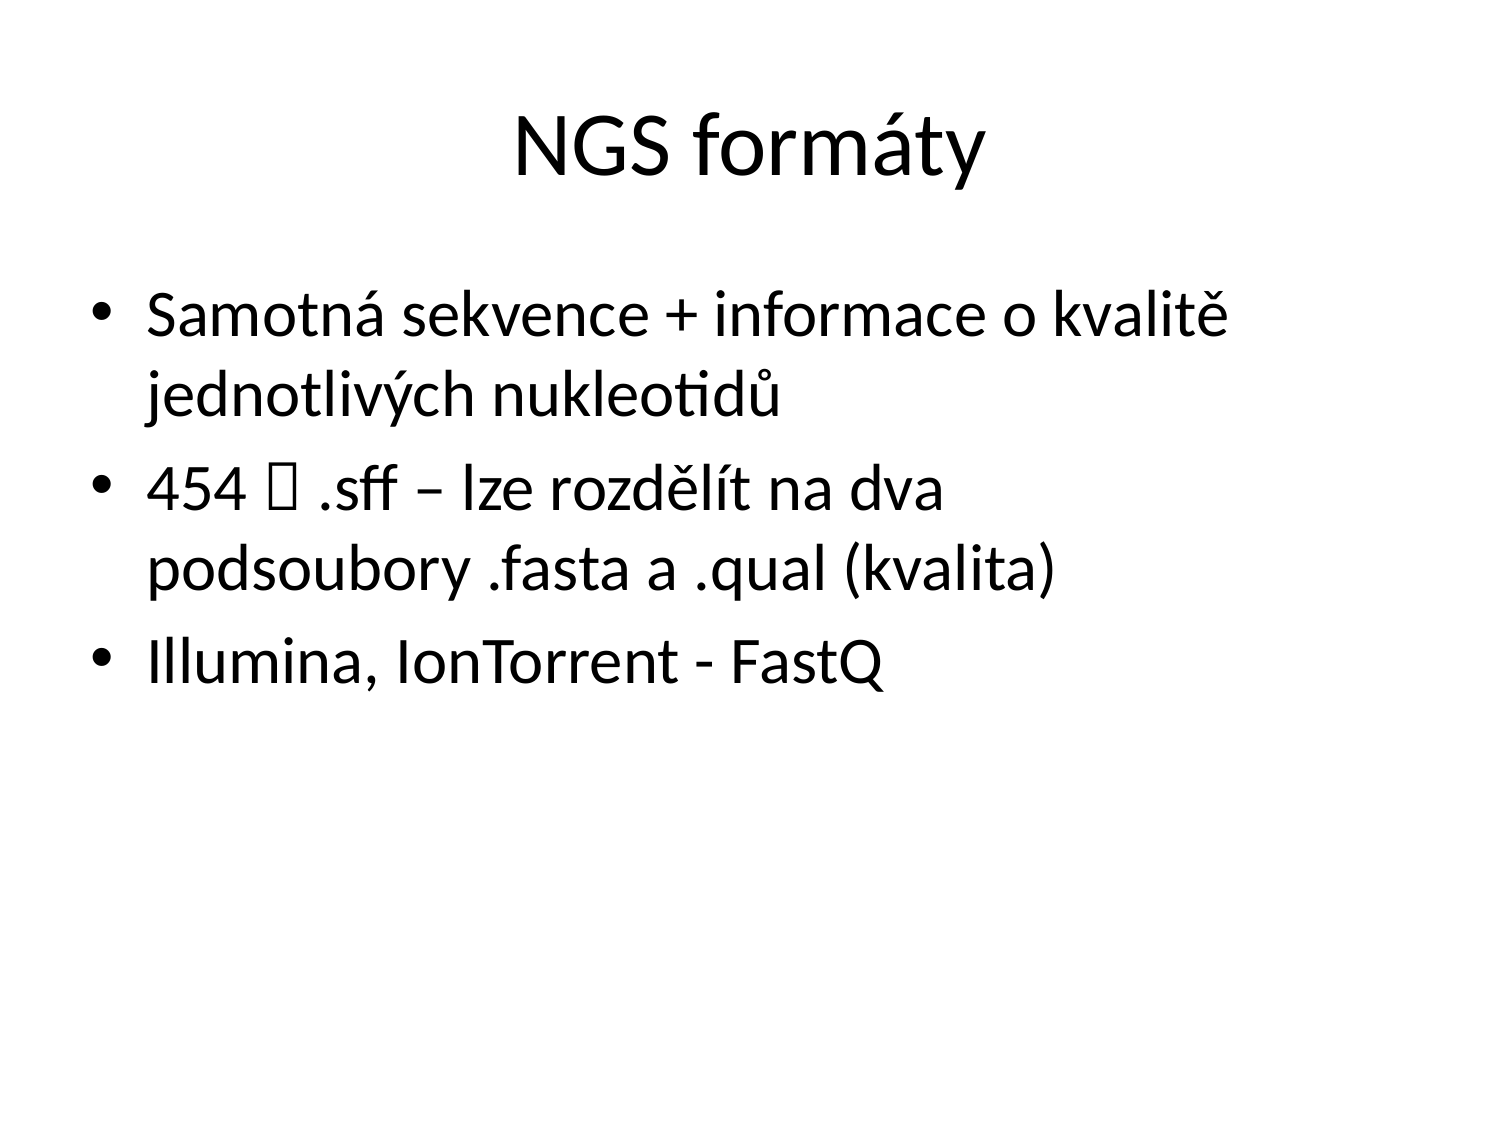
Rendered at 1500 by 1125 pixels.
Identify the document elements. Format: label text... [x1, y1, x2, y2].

title NGS formáty [75, 45, 1425, 233]
list Samotná sekvence + informace o kvalitě jednotlivých nukleotidů 454  .sff – lze rozdělít na dva podsoubory .fasta a .qual (kvalita) Illumina, IonTorrent - FastQ [75, 262, 1425, 1005]
